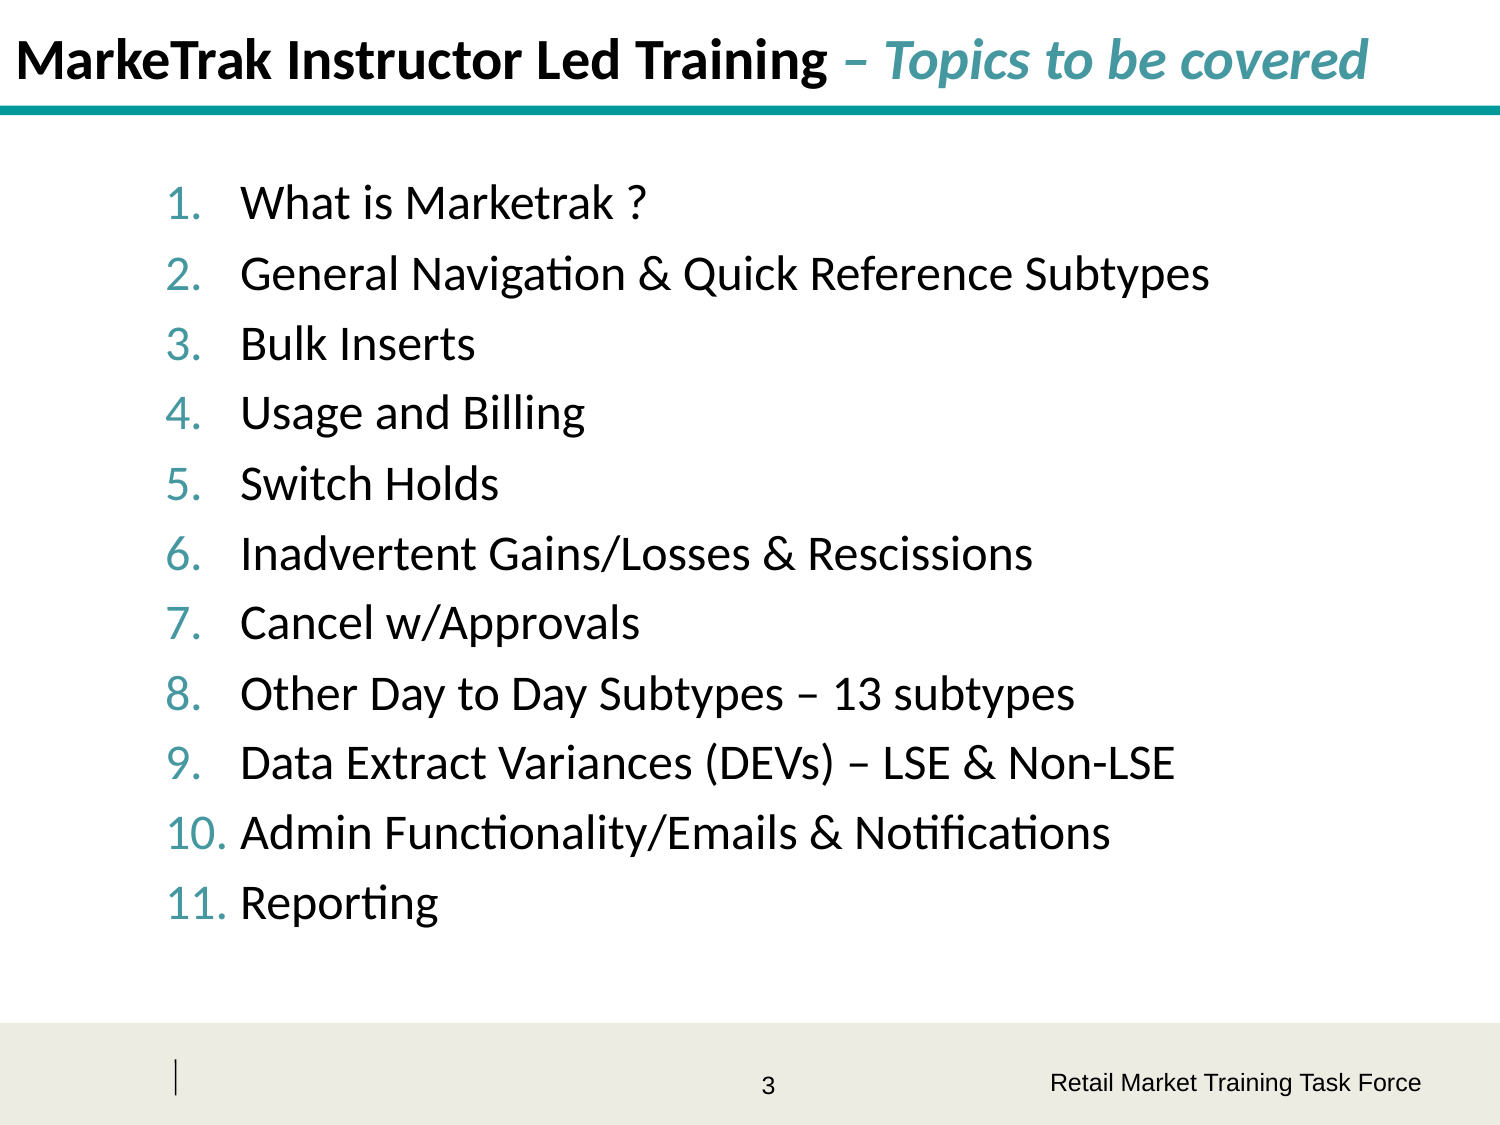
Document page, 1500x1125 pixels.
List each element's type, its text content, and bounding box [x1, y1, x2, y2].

footer Retail Market Training Task Force [1024, 1059, 1438, 1125]
title MarkeTrak Instructor Led Training – Topics to be covered [0, 0, 1500, 113]
list What is Marketrak ? General Navigation & Quick Reference Subtypes Bulk Inserts Usage and Billing Switch Holds Inadvertent Gains/Losses & Rescissions Cancel w/Approvals Other Day to Day Subtypes – 13 subtypes Data Extract Variances (DEVs) – LSE & Non-LSE Admin Functionality/Emails & Notifications Reporting [74, 162, 1476, 1088]
